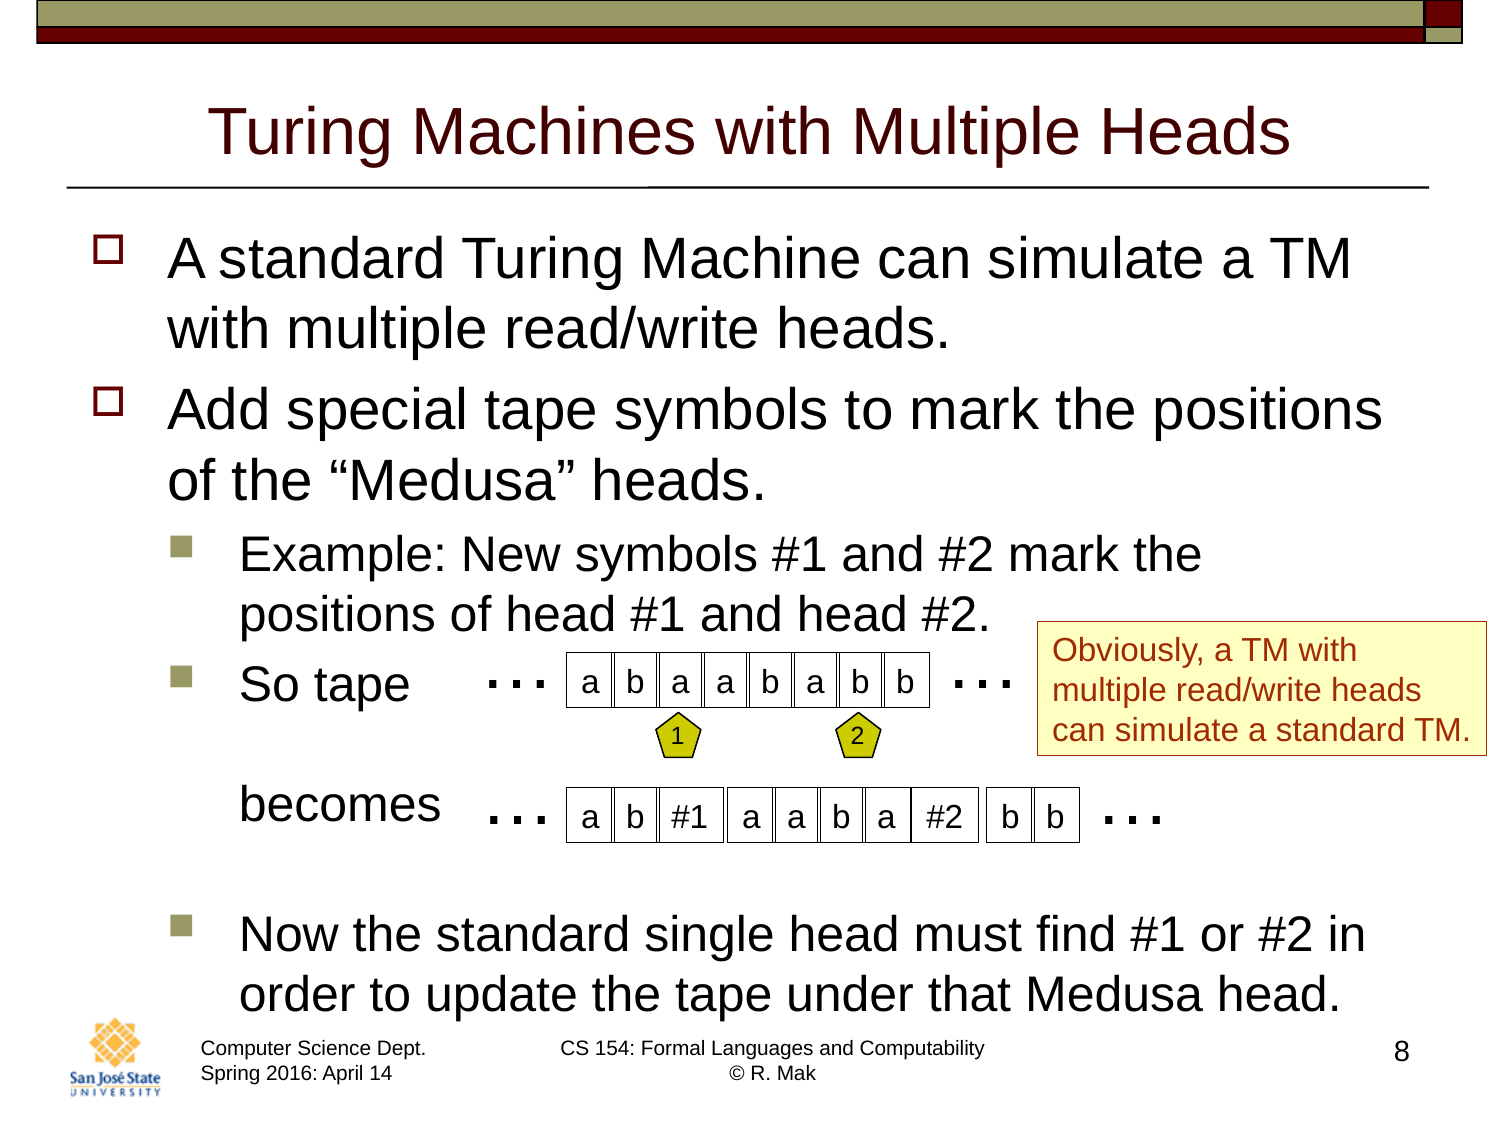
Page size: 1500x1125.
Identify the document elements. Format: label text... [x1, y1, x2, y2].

list A standard Turing Machine can simulate a TM with multiple read/write heads. Add special tape symbols to mark the positions of the “Medusa” heads. Example: New symbols #1 and #2 mark the positions of head #1 and head #2. So tape becomes Now the standard single head must find #1 or #2 in order to update the tape under that Medusa head. [75, 212, 1425, 1006]
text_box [463, 606, 1037, 741]
text_box Obviously, a TM with multiple read/write heads can simulate a standard TM. [1040, 621, 1487, 756]
slide_number 8 [1112, 1025, 1425, 1100]
picture [60, 1012, 166, 1112]
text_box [464, 742, 1187, 849]
title Turing Machines with Multiple Heads [75, 67, 1425, 175]
